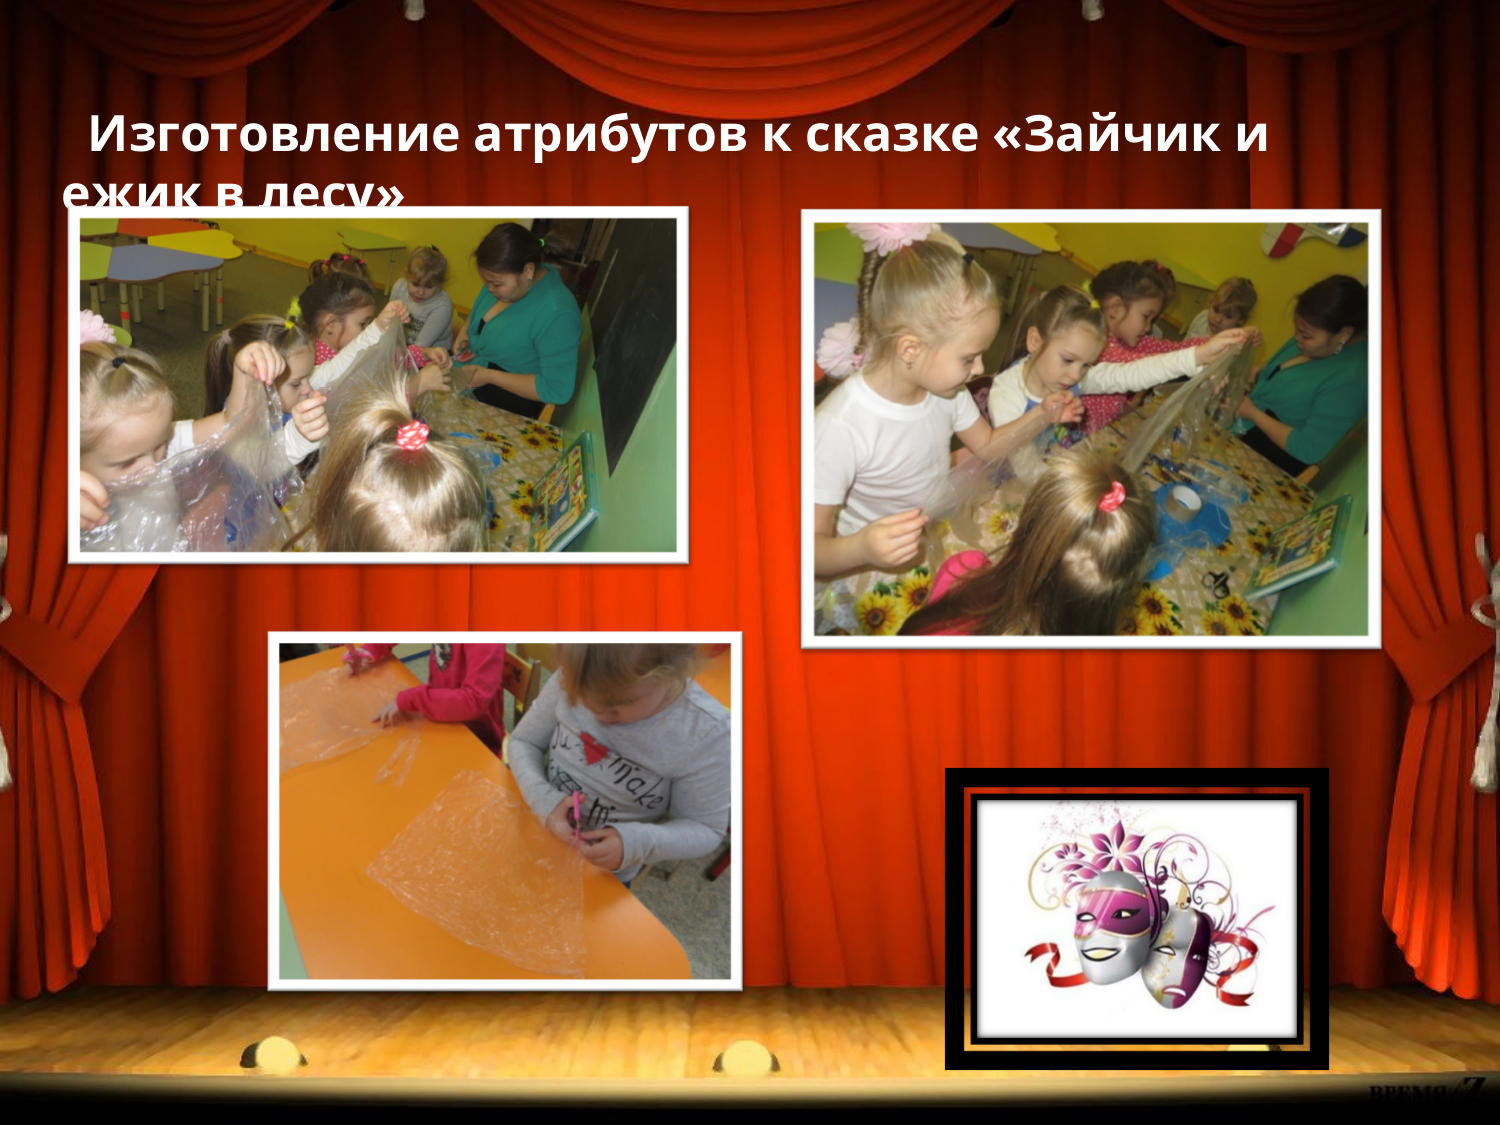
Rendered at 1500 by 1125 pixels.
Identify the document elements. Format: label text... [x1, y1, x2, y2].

text_box Изготовление атрибутов к сказке «Зайчик и ежик в лесу» [47, 94, 1397, 170]
picture [0, 0, 1500, 1125]
